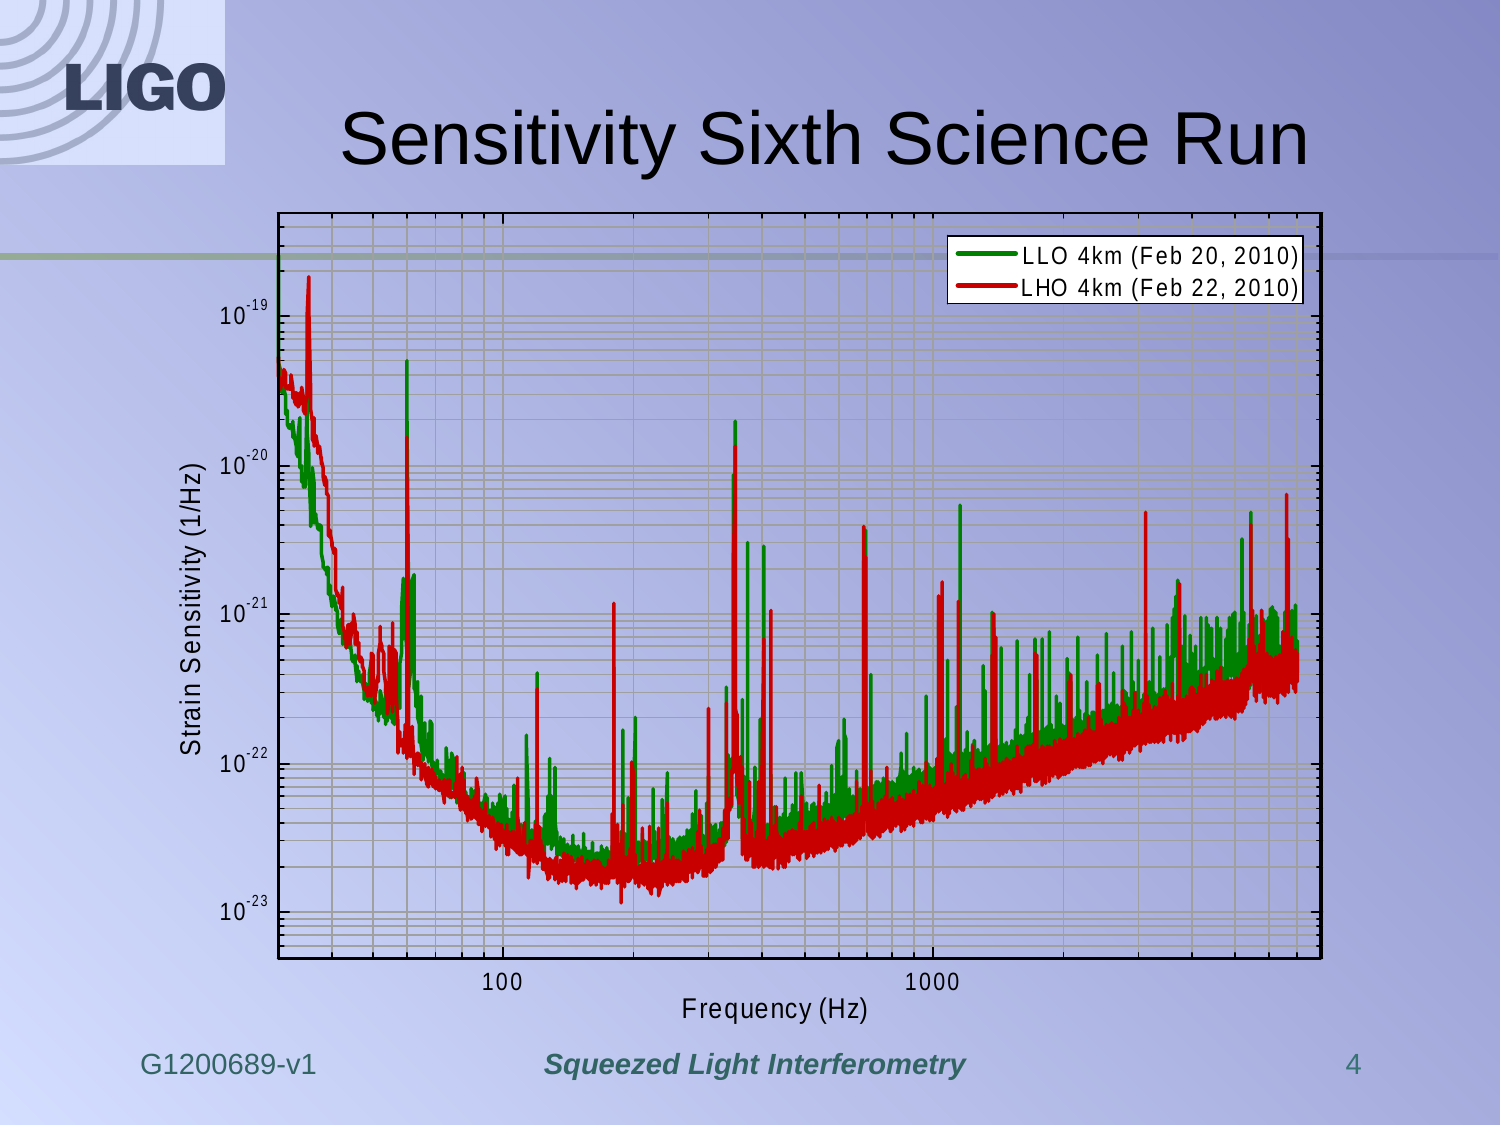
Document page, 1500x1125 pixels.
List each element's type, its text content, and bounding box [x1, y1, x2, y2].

title Sensitivity Sixth Science Run [262, 37, 1388, 188]
picture [174, 212, 1326, 1029]
